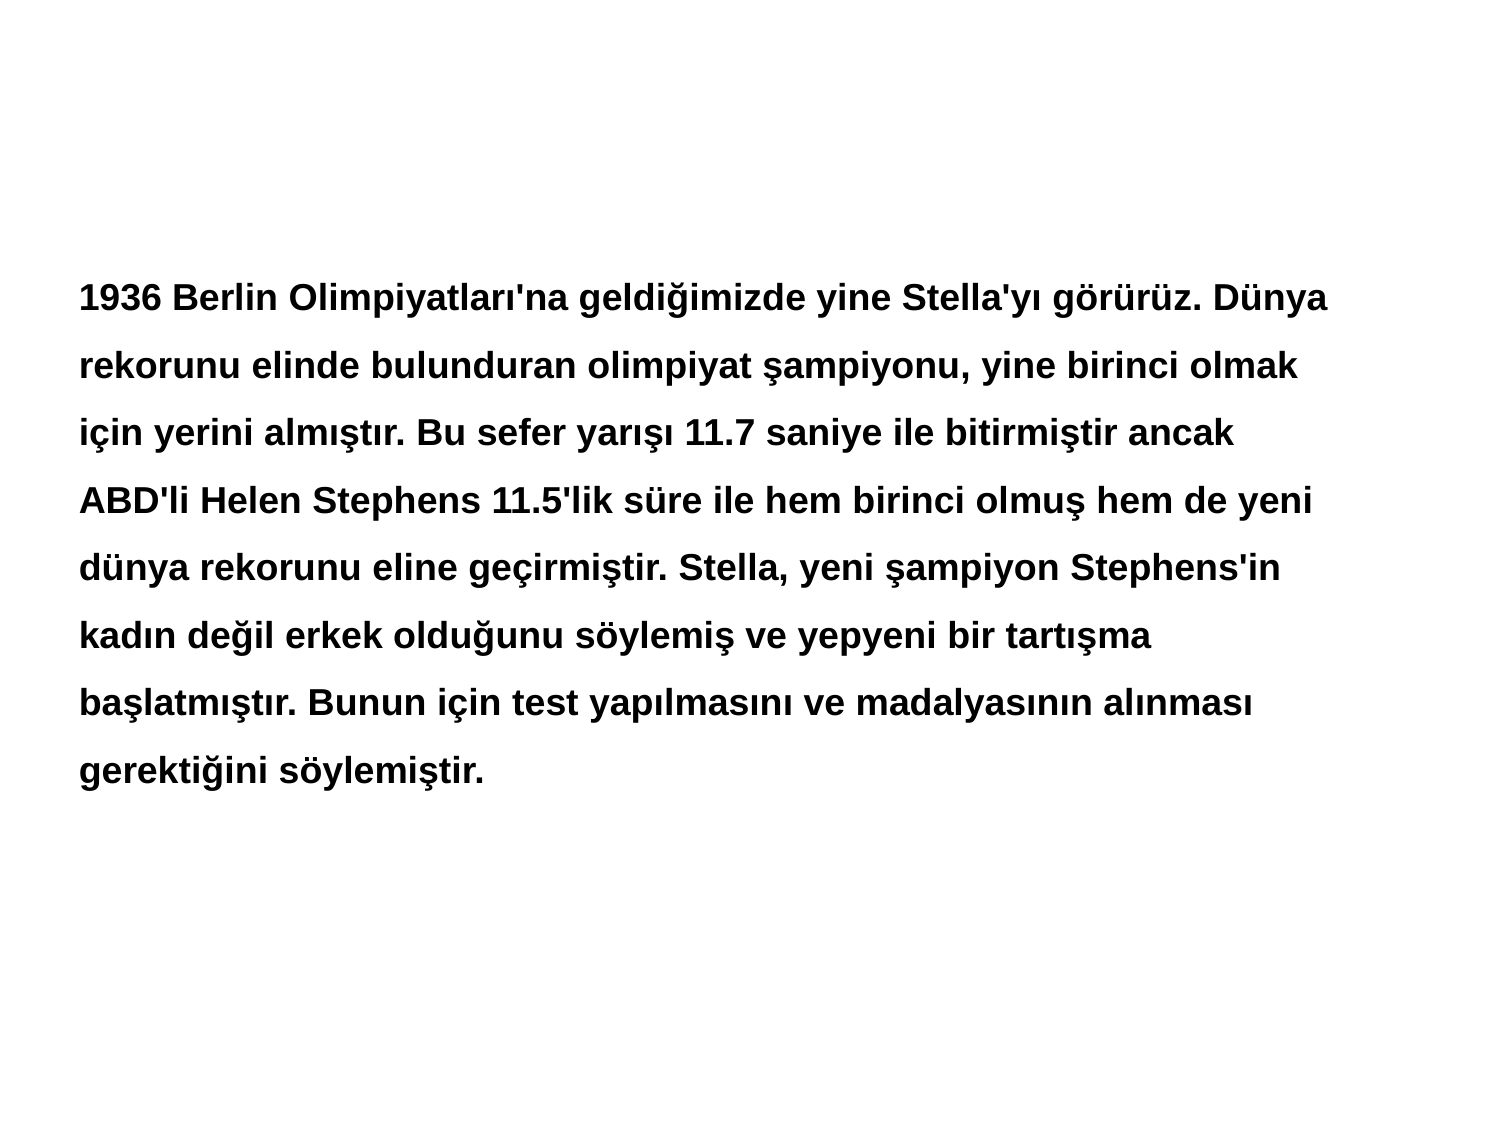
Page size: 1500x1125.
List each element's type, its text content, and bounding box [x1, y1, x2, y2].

text_box 1936 Berlin Olimpiyatları'na geldiğimizde yine Stella'yı görürüz. Dünya rekorunu elinde bulunduran olimpiyat şampiyonu, yine birinci olmak için yerini almıştır. Bu sefer yarışı 11.7 saniye ile bitirmiştir ancak ABD'li Helen Stephens 11.5'lik süre ile hem birinci olmuş hem de yeni dünya rekorunu eline geçirmiştir. Stella, yeni şampiyon Stephens'in kadın değil erkek olduğunu söylemiş ve yepyeni bir tartışma başlatmıştır. Bunun için test yapılmasını ve madalyasının alınması gerektiğini söylemiştir. [63, 243, 1387, 799]
